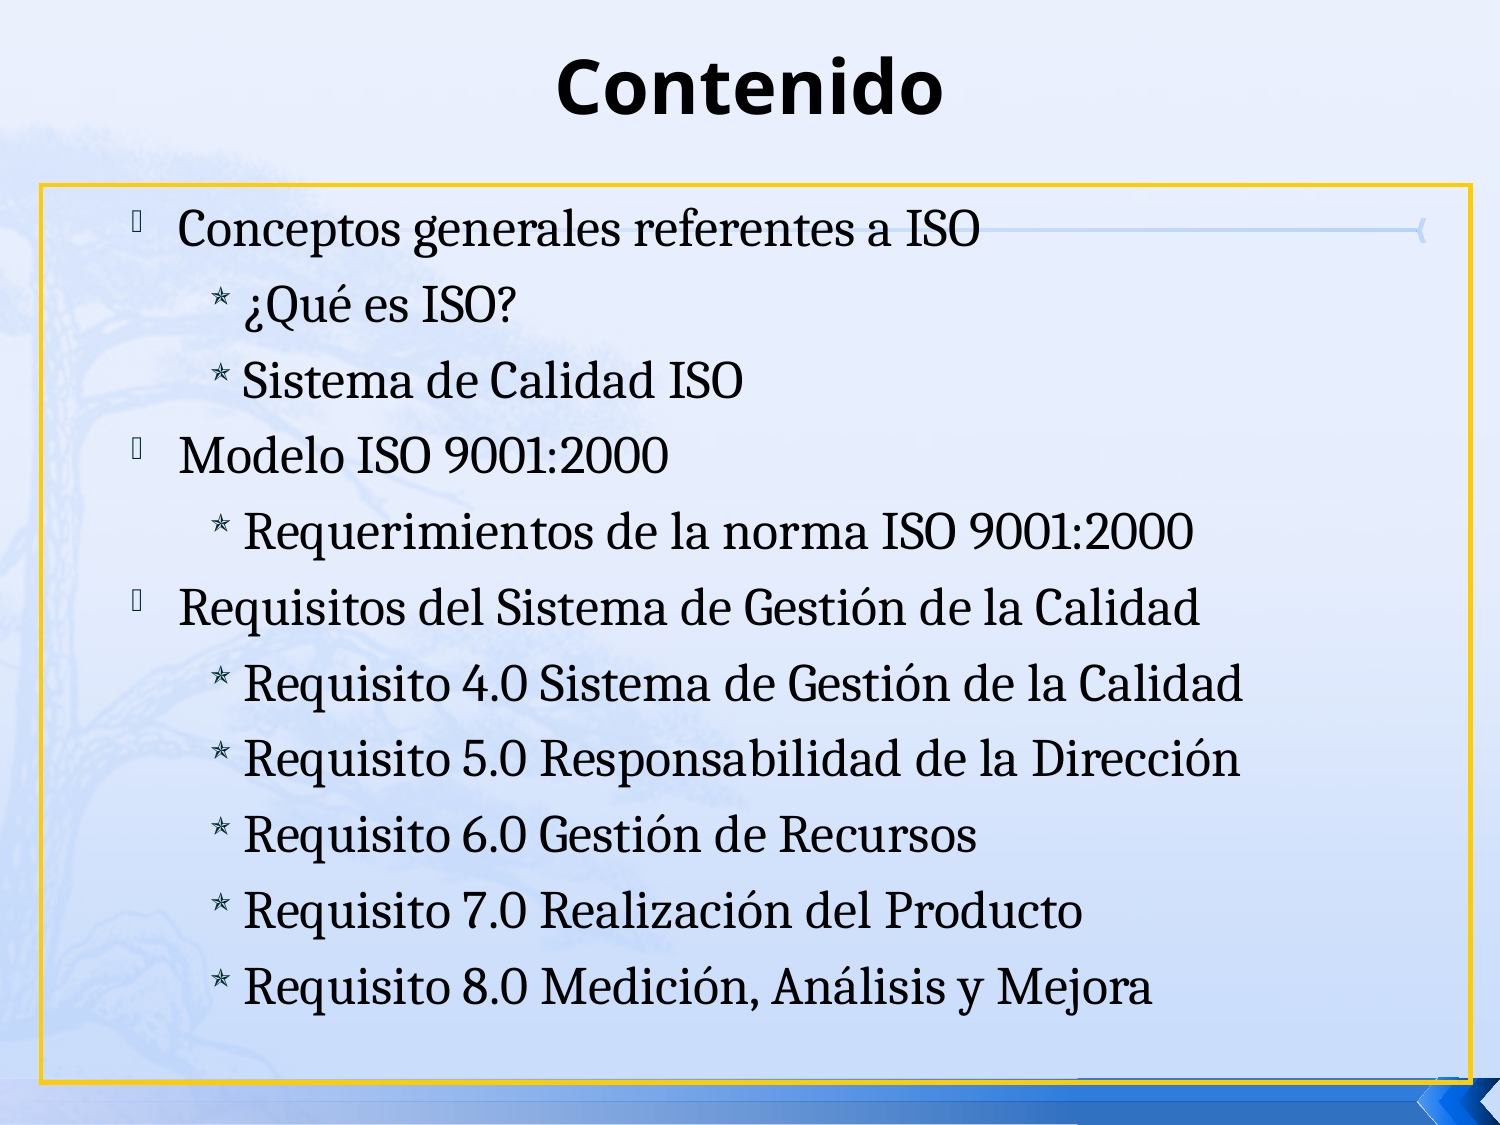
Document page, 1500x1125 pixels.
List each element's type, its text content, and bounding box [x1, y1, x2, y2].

title Contenido [75, 31, 1425, 138]
list Conceptos generales referentes a ISO ¿Qué es ISO? Sistema de Calidad ISO Modelo ISO 9001:2000 Requerimientos de la norma ISO 9001:2000 Requisitos del Sistema de Gestión de la Calidad Requisito 4.0 Sistema de Gestión de la Calidad Requisito 5.0 Responsabilidad de la Dirección Requisito 6.0 Gestión de Recursos Requisito 7.0 Realización del Producto Requisito 8.0 Medición, Análisis y Mejora [40, 184, 1471, 1083]
